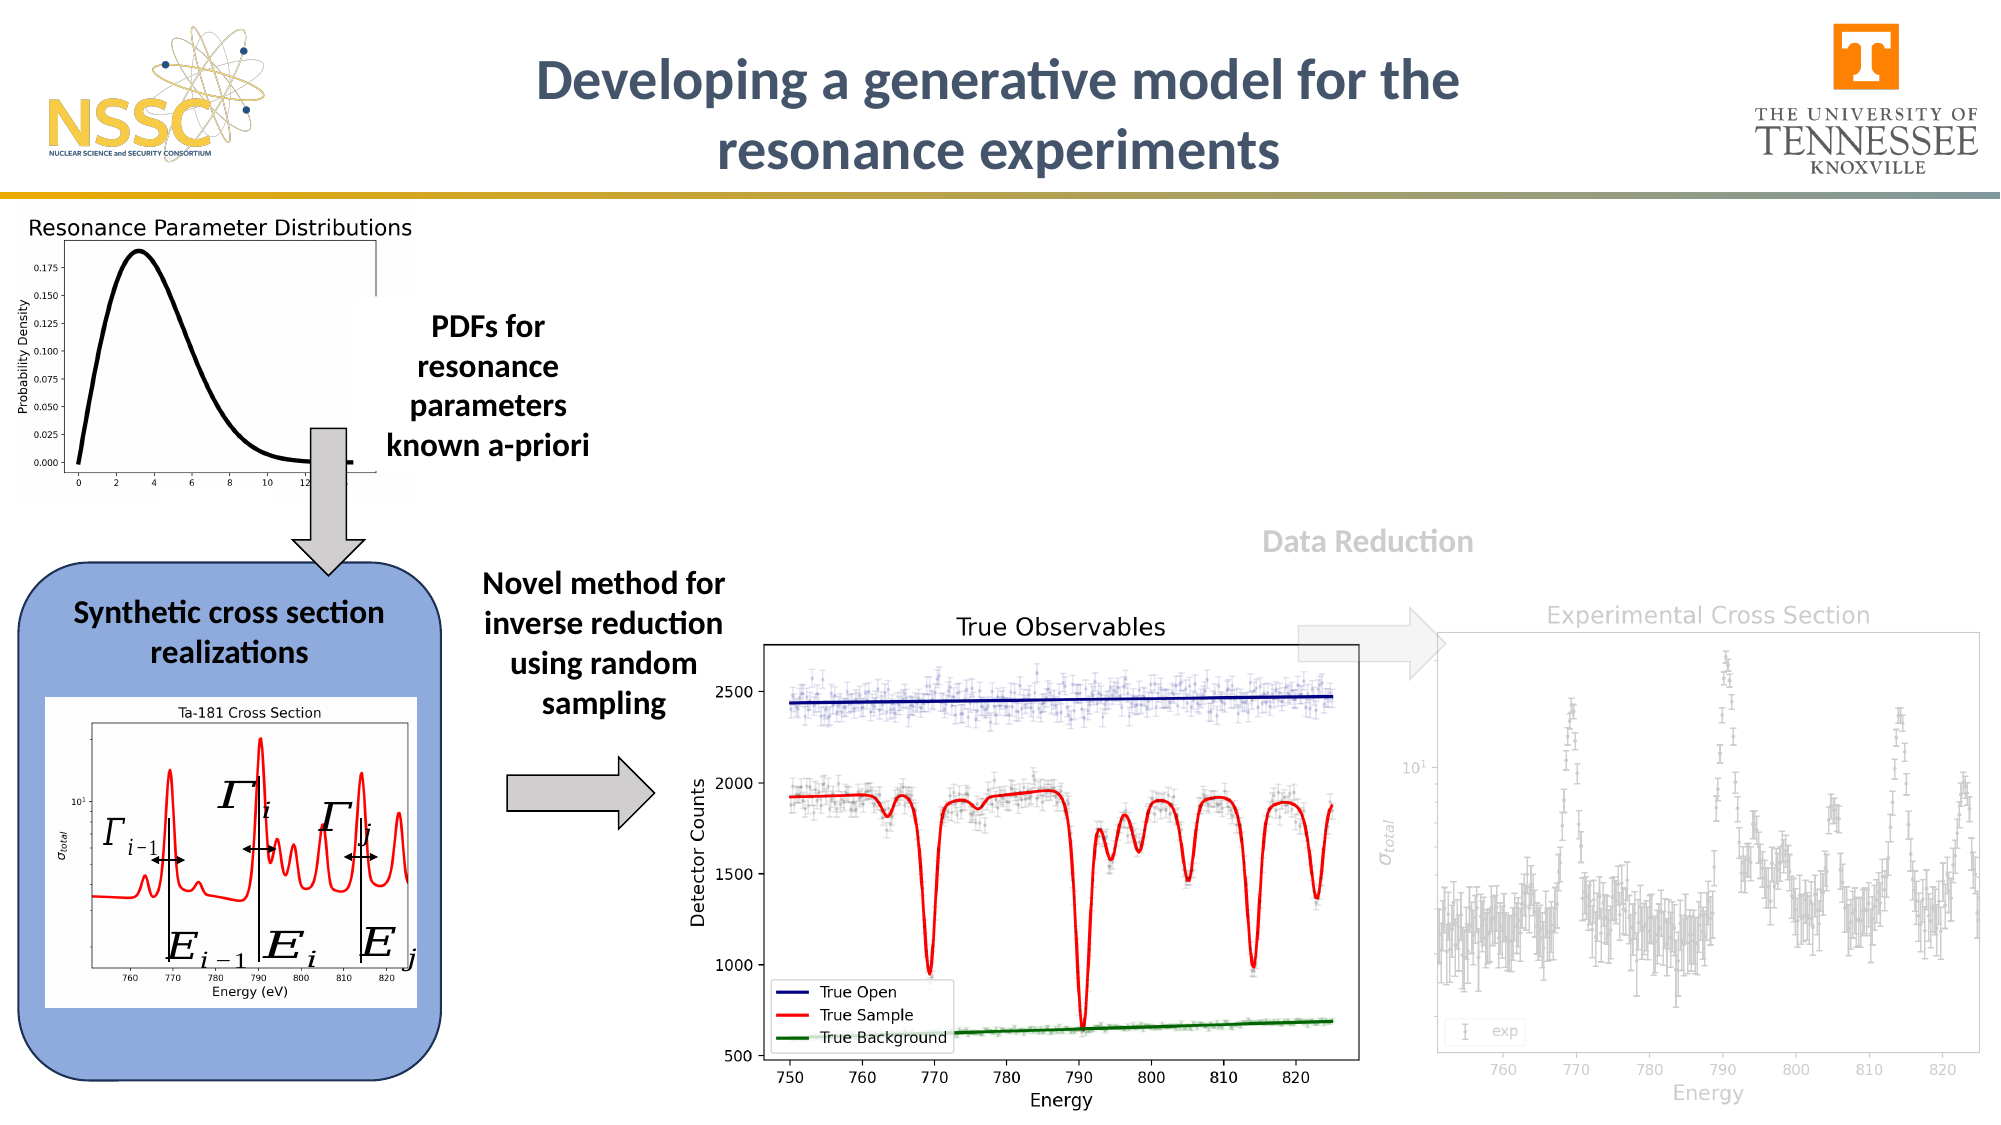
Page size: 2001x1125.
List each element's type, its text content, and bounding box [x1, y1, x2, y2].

text_box Developing a generative model for the resonance experiments [463, 33, 1535, 165]
text_box PDFs for resonance parameters known a-priori [416, 296, 624, 471]
text_box [1241, 495, 1997, 1109]
picture [14, 204, 416, 506]
text_box Novel method for inverse reduction using random sampling [442, 553, 766, 729]
text_box Synthetic cross section realizations [17, 561, 442, 1082]
text_box [0, 192, 2000, 199]
picture [662, 588, 1995, 1125]
text_box [506, 754, 657, 832]
picture [44, 697, 417, 1008]
picture [38, 25, 265, 169]
picture [1755, 22, 1978, 176]
text_box [290, 506, 367, 578]
